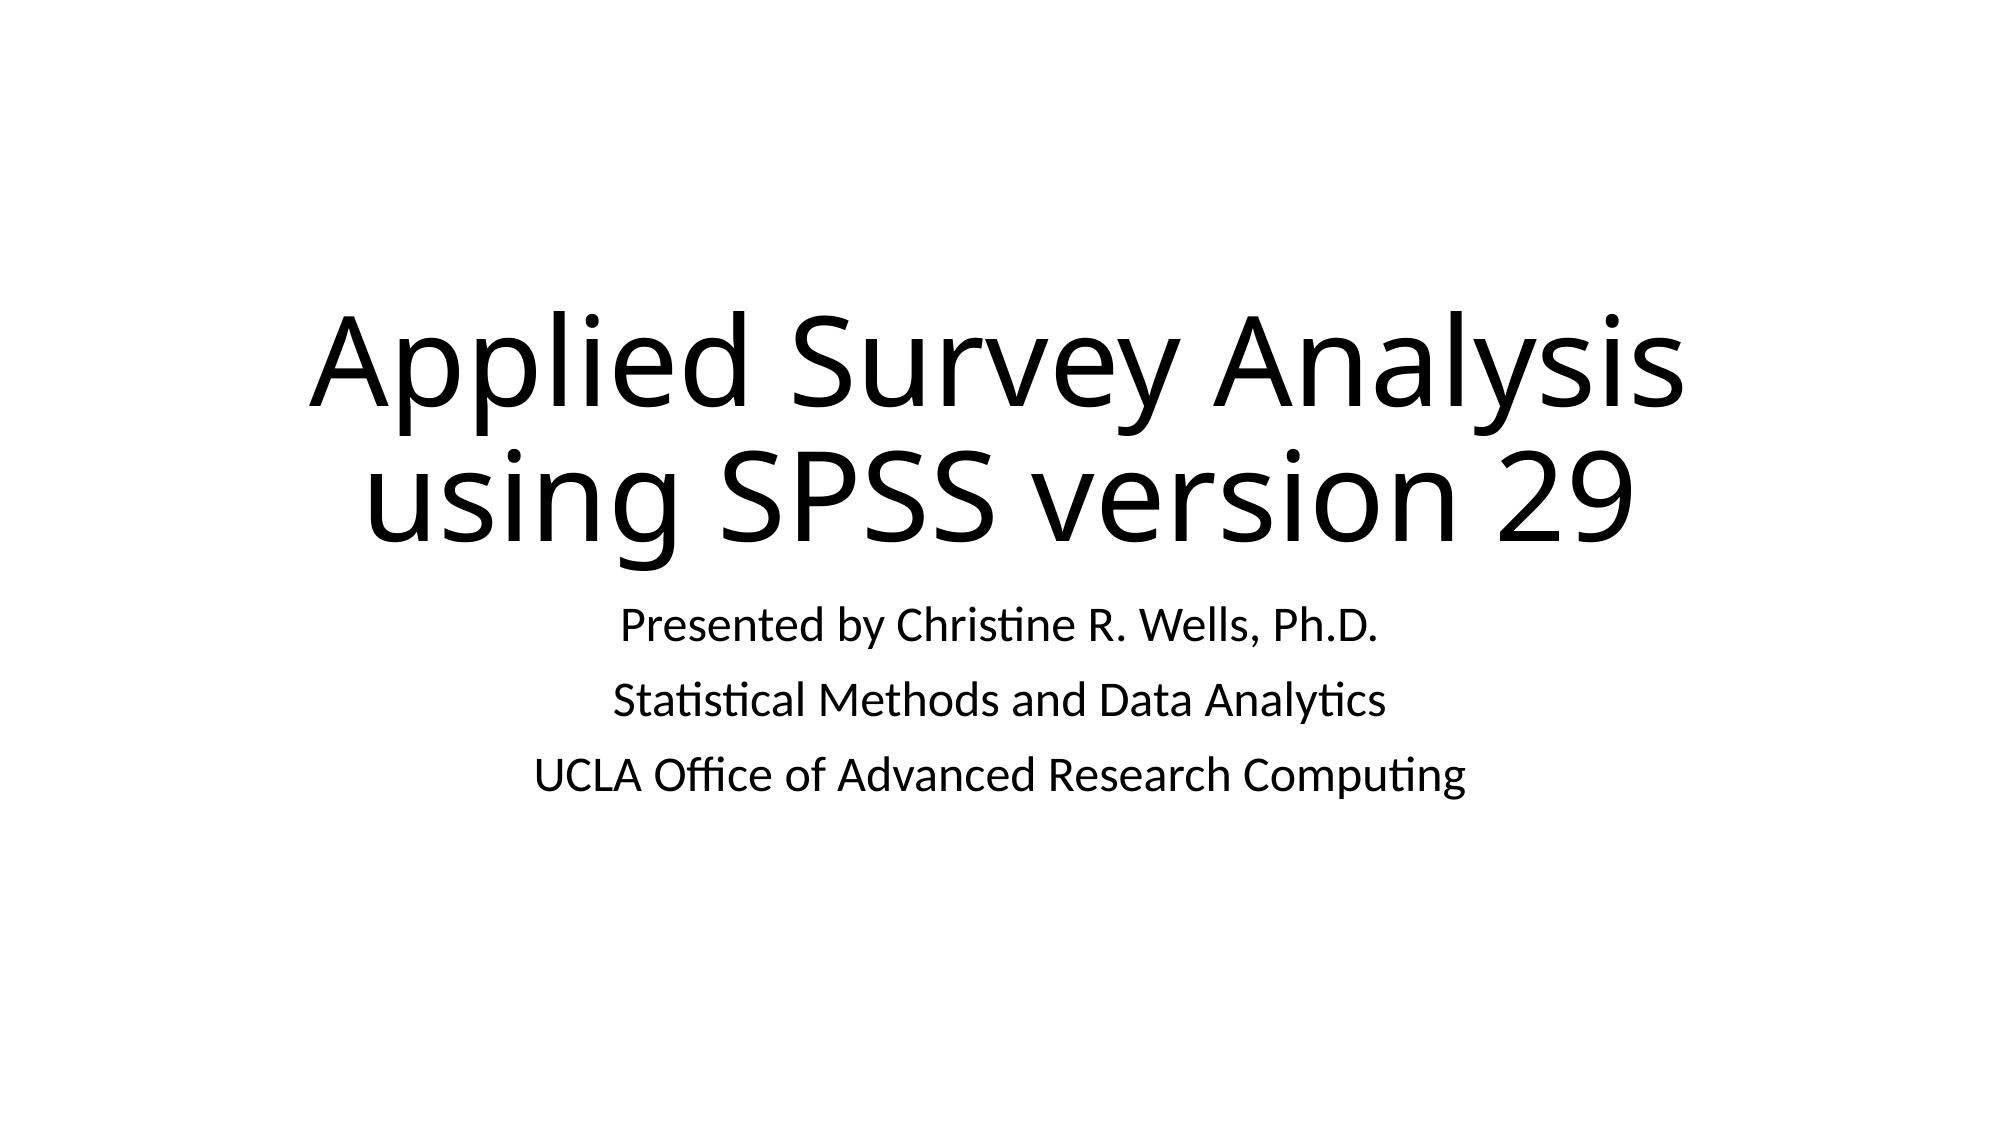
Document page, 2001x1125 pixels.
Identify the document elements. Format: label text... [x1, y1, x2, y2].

title Applied Survey Analysis using SPSS version 29 [249, 184, 1750, 576]
subtitle Presented by Christine R. Wells, Ph.D. Statistical Methods and Data Analytics UCLA Office of Advanced Research Computing [249, 590, 1750, 863]
